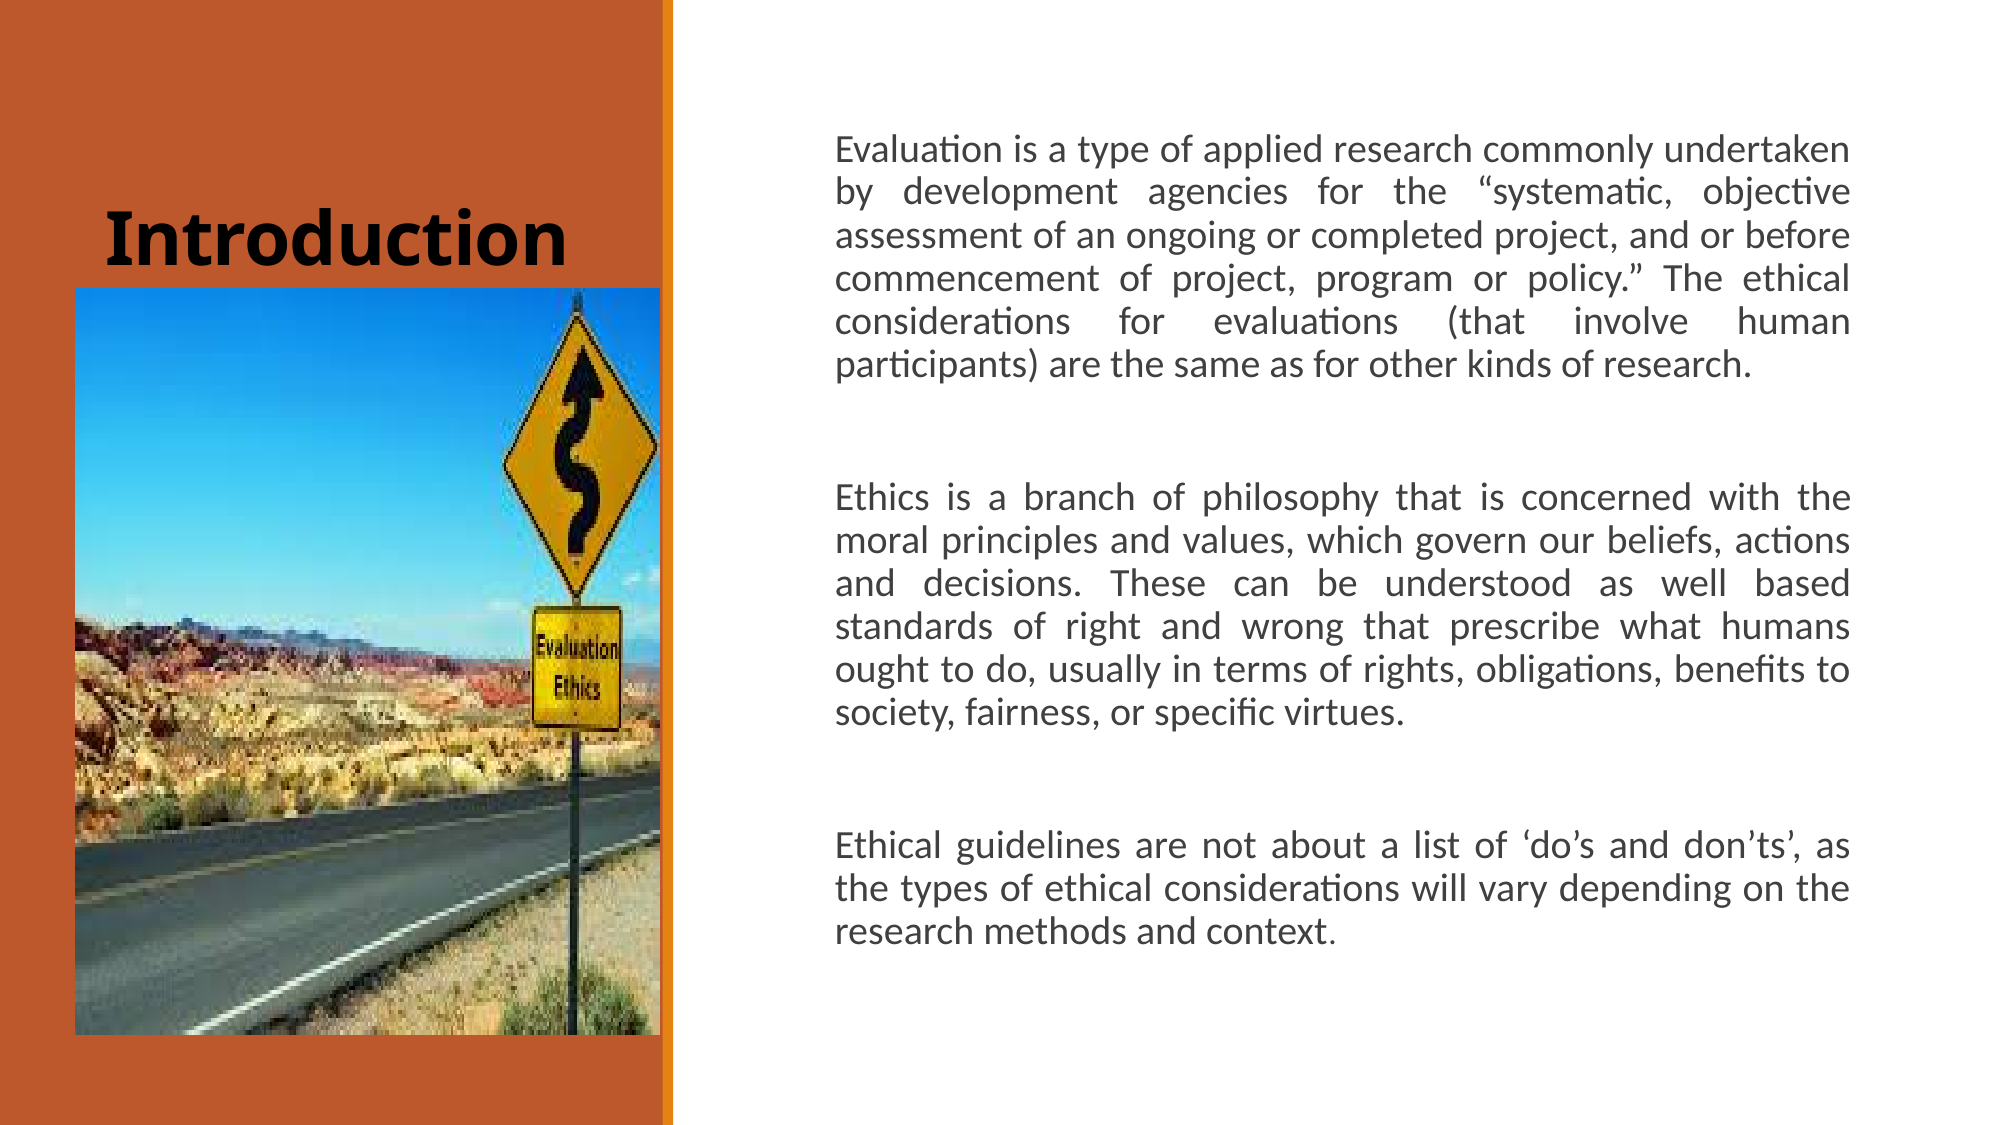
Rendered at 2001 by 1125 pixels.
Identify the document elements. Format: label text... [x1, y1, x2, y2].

picture [74, 287, 661, 1035]
title Introduction [75, 97, 600, 286]
list Evaluation is a type of applied research commonly undertaken by development agencies for the “systematic, objective assessment of an ongoing or completed project, and or before commencement of project, program or policy.” The ethical considerations for evaluations (that involve human participants) are the same as for other kinds of research. Ethics is a branch of philosophy that is concerned with the moral principles and values, which govern our beliefs, actions and decisions. These can be understood as well based standards of right and wrong that prescribe what humans ought to do, usually in terms of rights, obligations, benefits to society, fairness, or specific virtues. Ethical guidelines are not about a list of ‘do’s and don’ts’, as the types of ethical considerations will vary depending on the research methods and context. [787, 120, 1853, 983]
